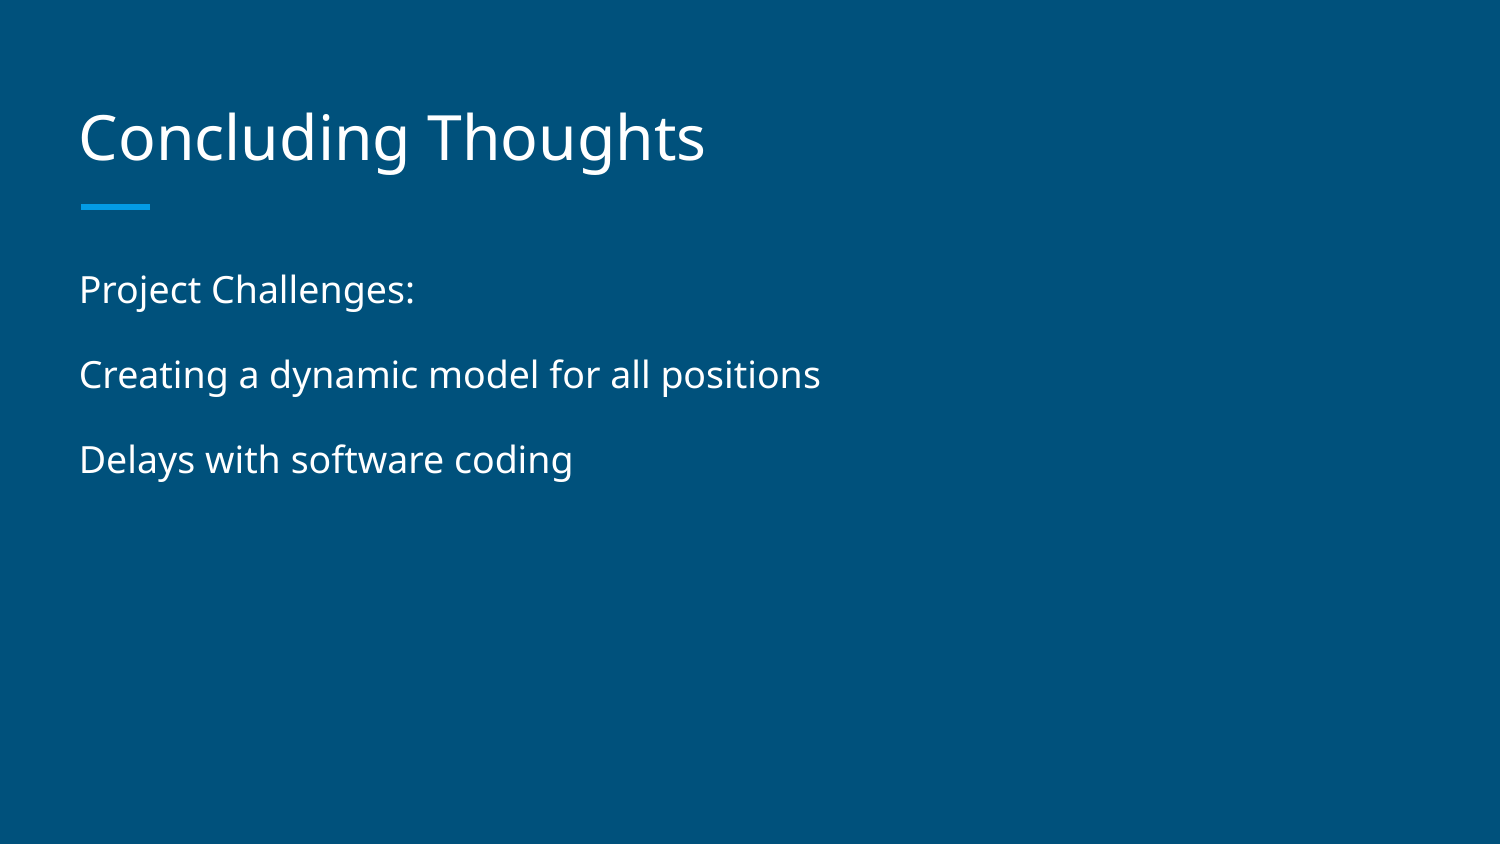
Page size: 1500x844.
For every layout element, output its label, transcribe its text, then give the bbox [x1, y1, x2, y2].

title Concluding Thoughts [63, 75, 1437, 188]
list Project Challenges: Creating a dynamic model for all positions Delays with software coding [63, 244, 1437, 750]
